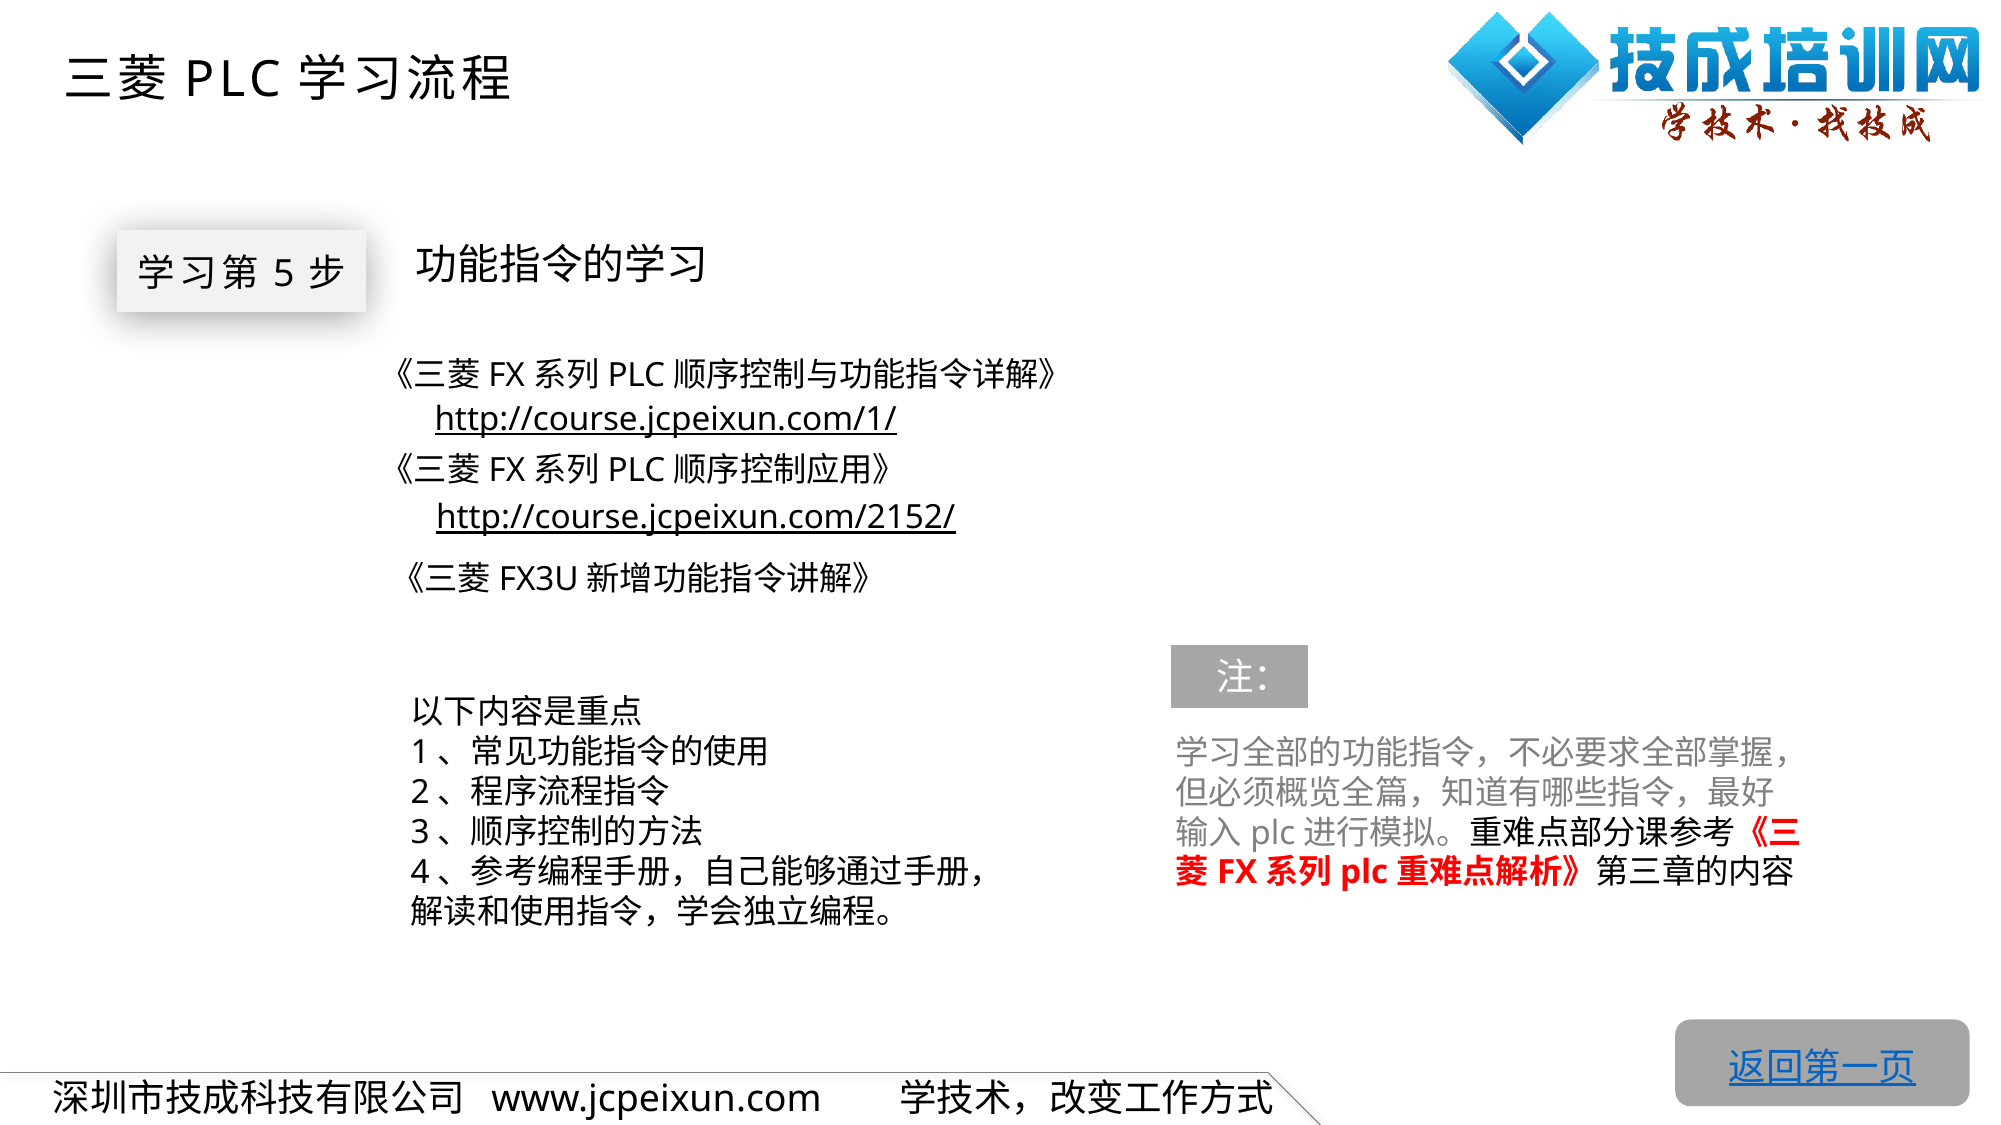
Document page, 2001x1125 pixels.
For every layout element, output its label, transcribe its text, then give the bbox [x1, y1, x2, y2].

text_box 《三菱FX系列PLC顺序控制与功能指令详解》 [365, 346, 1087, 401]
text_box 学习全部的功能指令，不必要求全部掌握，但必须概览全篇，知道有哪些指令，最好输入plc进行模拟。重难点部分课参考《三菱FX系列plc重难点解析》第三章的内容 [1161, 723, 1821, 938]
text_box 以下内容是重点 1、常见功能指令的使用 2、程序流程指令 3、顺序控制的方法 4、参考编程手册，自己能够通过手册，解读和使用指令，学会独立编程。 [395, 683, 1019, 938]
text_box 三菱PLC学习流程 [48, 38, 527, 114]
text_box 《三菱FX3U新增功能指令讲解》 [376, 529, 901, 605]
text_box 《三菱FX系列PLC顺序控制应用》 [366, 440, 921, 496]
text_box 学习第5步 [117, 230, 367, 312]
text_box 注： [1201, 645, 1306, 706]
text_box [1676, 1020, 1969, 1106]
picture [1439, 6, 1987, 151]
text_box http://course.jcpeixun.com/1/ [419, 389, 913, 440]
text_box [1171, 645, 1308, 708]
text_box http://course.jcpeixun.com/2152/ [421, 488, 971, 589]
text_box 功能指令的学习 [384, 230, 840, 296]
